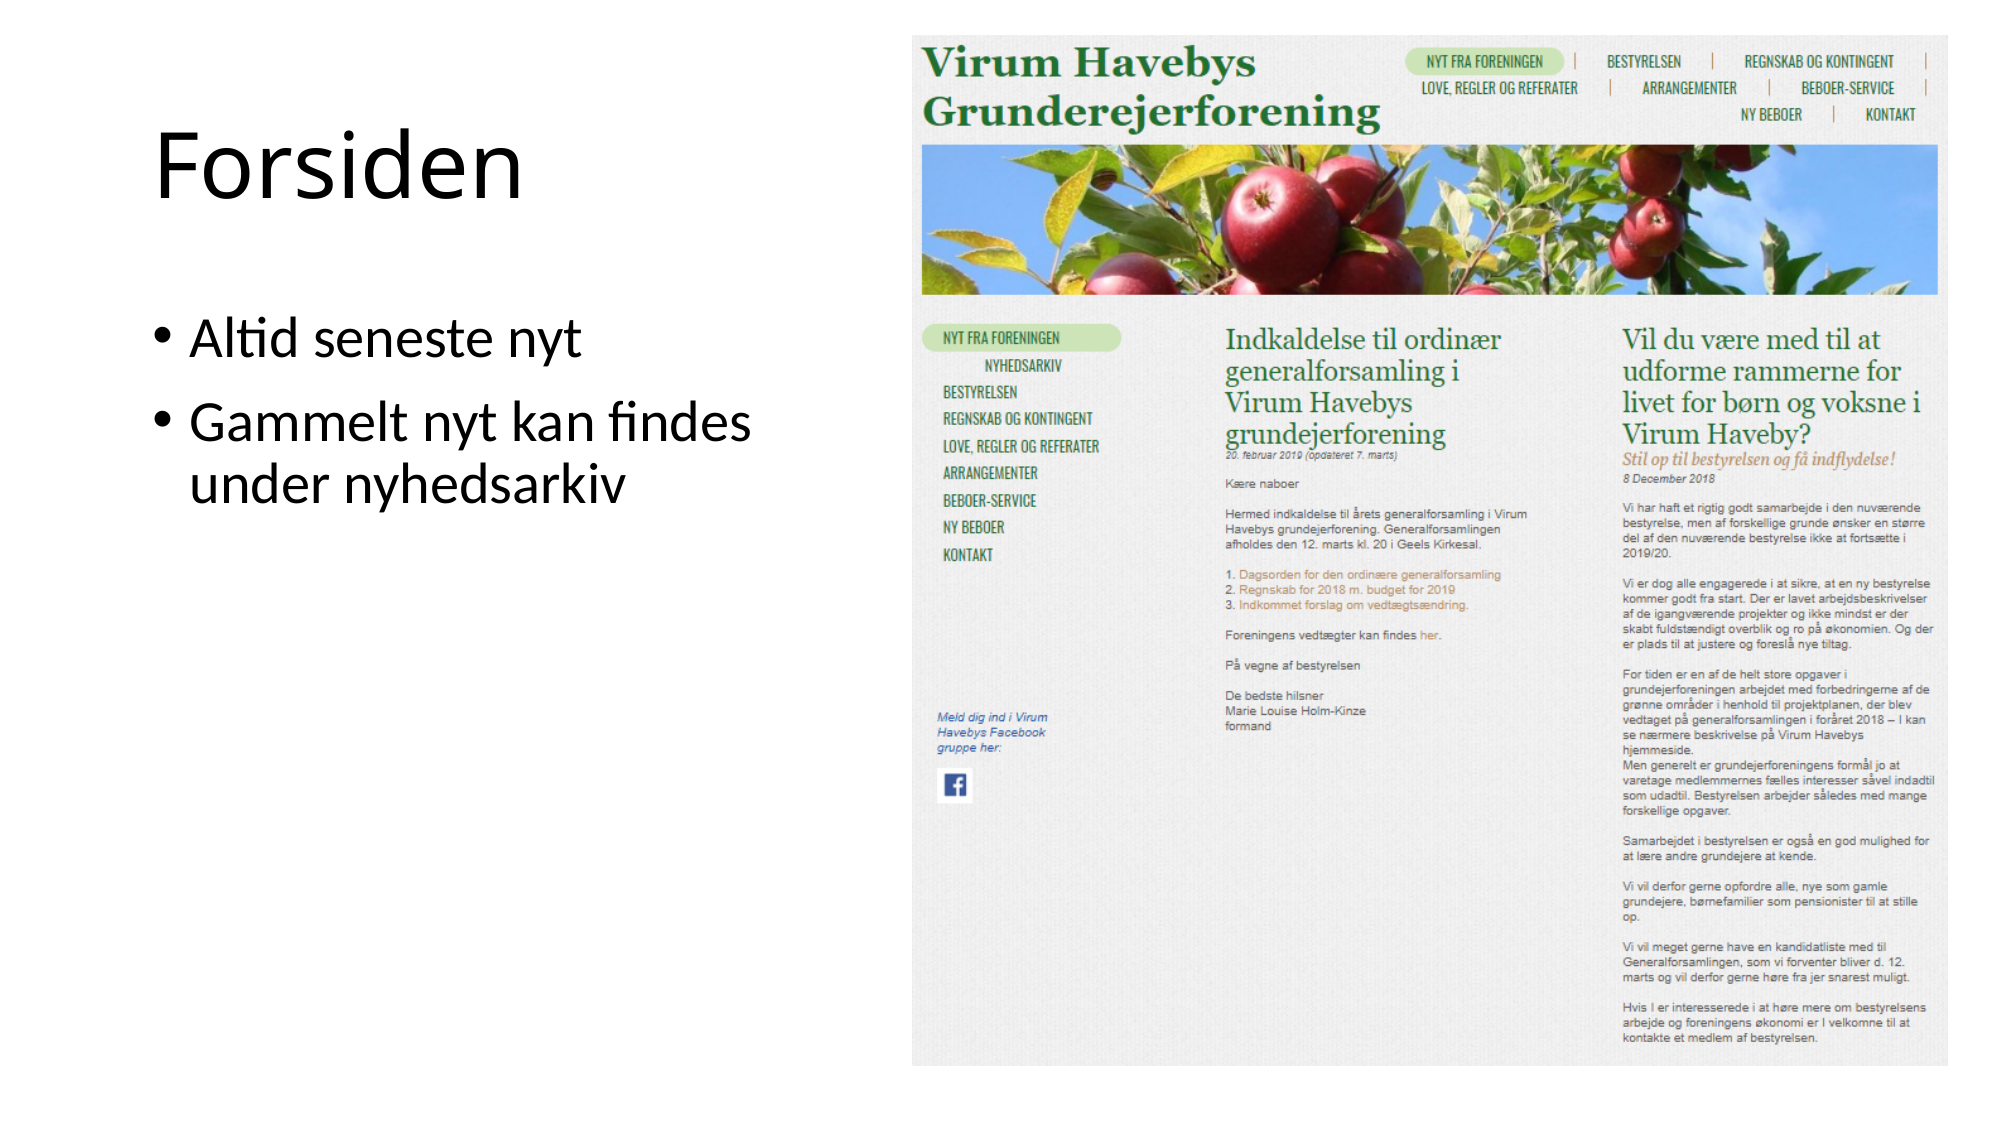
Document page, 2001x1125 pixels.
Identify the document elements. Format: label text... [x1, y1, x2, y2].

title Forsiden [137, 59, 819, 278]
list Altid seneste nyt Gammelt nyt kan findes under nyhedsarkiv [137, 299, 819, 1014]
picture [912, 35, 1948, 1066]
